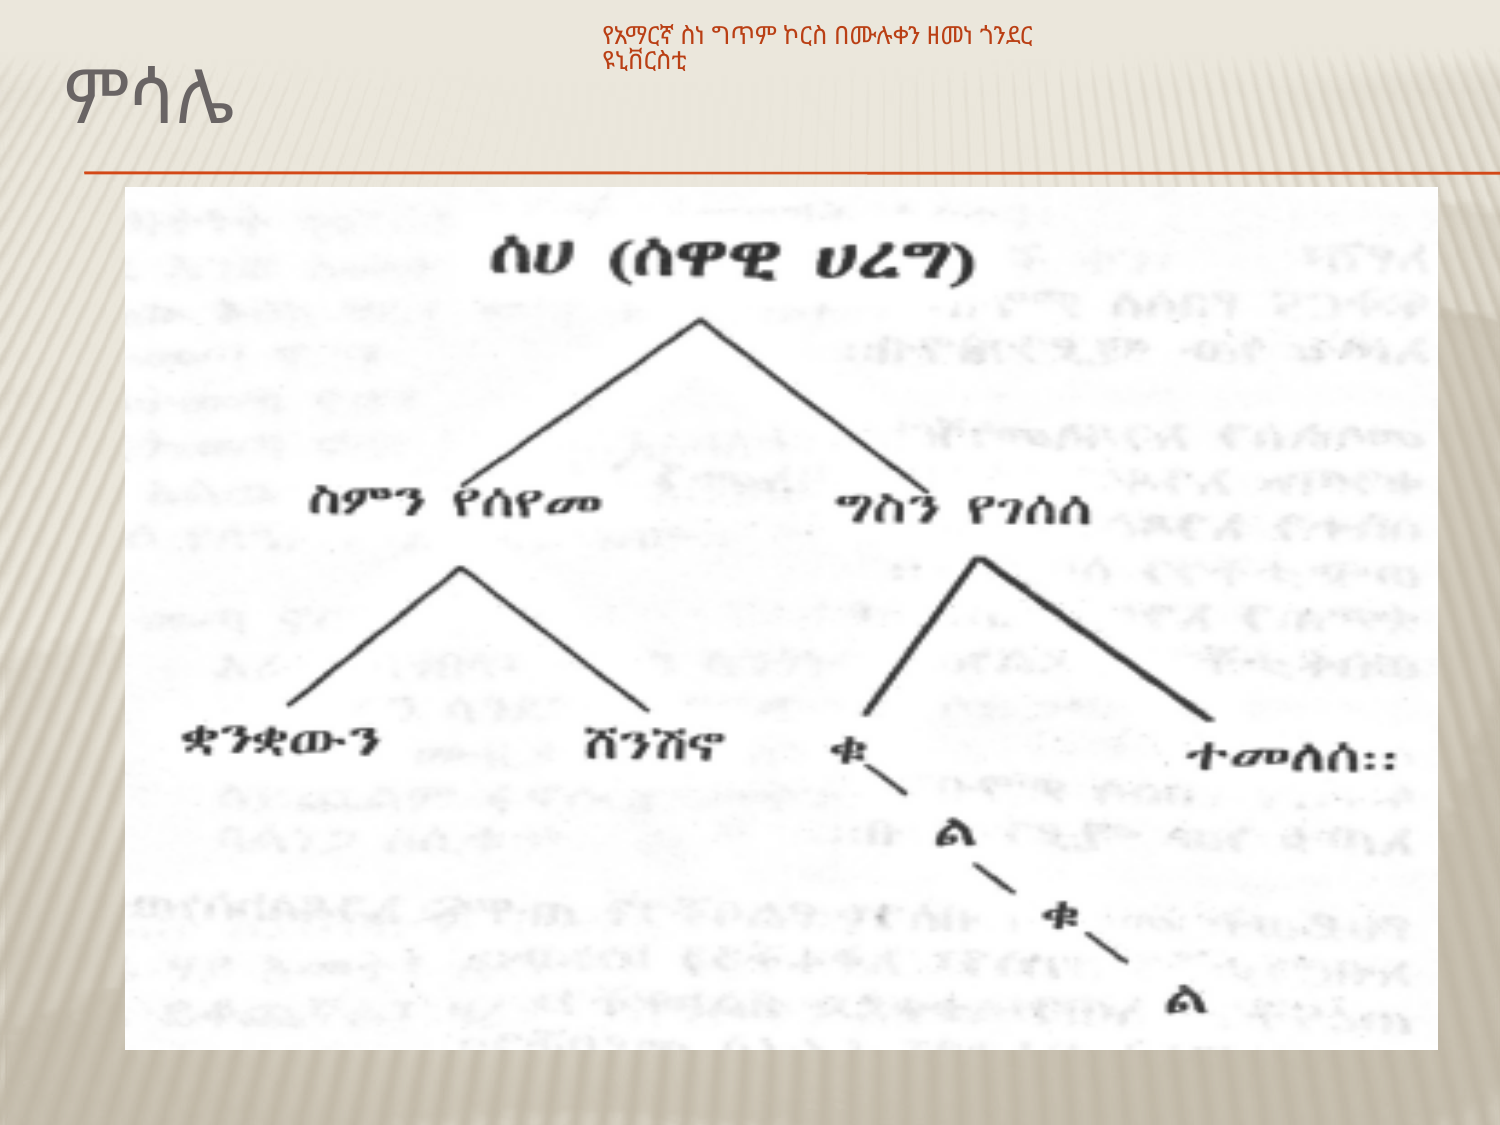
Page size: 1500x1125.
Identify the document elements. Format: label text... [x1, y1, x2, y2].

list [124, 187, 1438, 1051]
footer የአማርኛ ስነ ግጥም ኮርስ በሙሉቀን ዘመነ ጎንደር ዩኒቨርስቲ [587, 12, 1063, 60]
title ምሳሌ [50, 0, 1475, 188]
